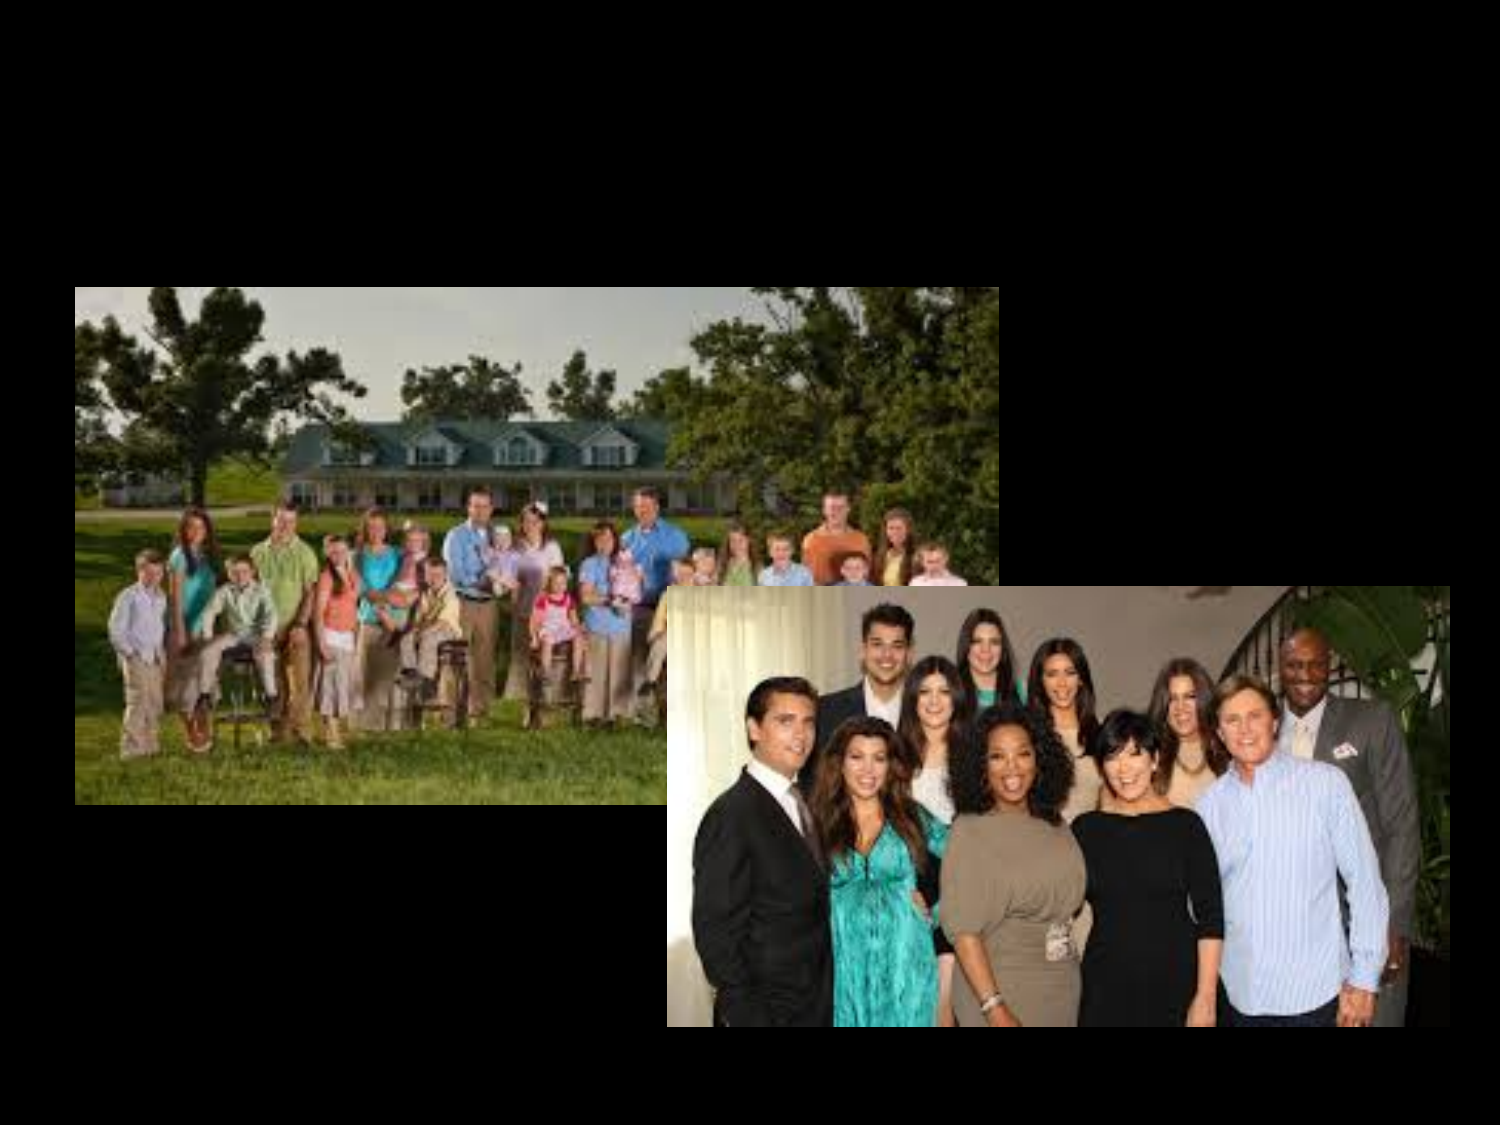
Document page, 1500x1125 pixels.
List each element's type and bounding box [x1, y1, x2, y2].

list [74, 287, 1000, 806]
picture [666, 586, 1451, 1027]
